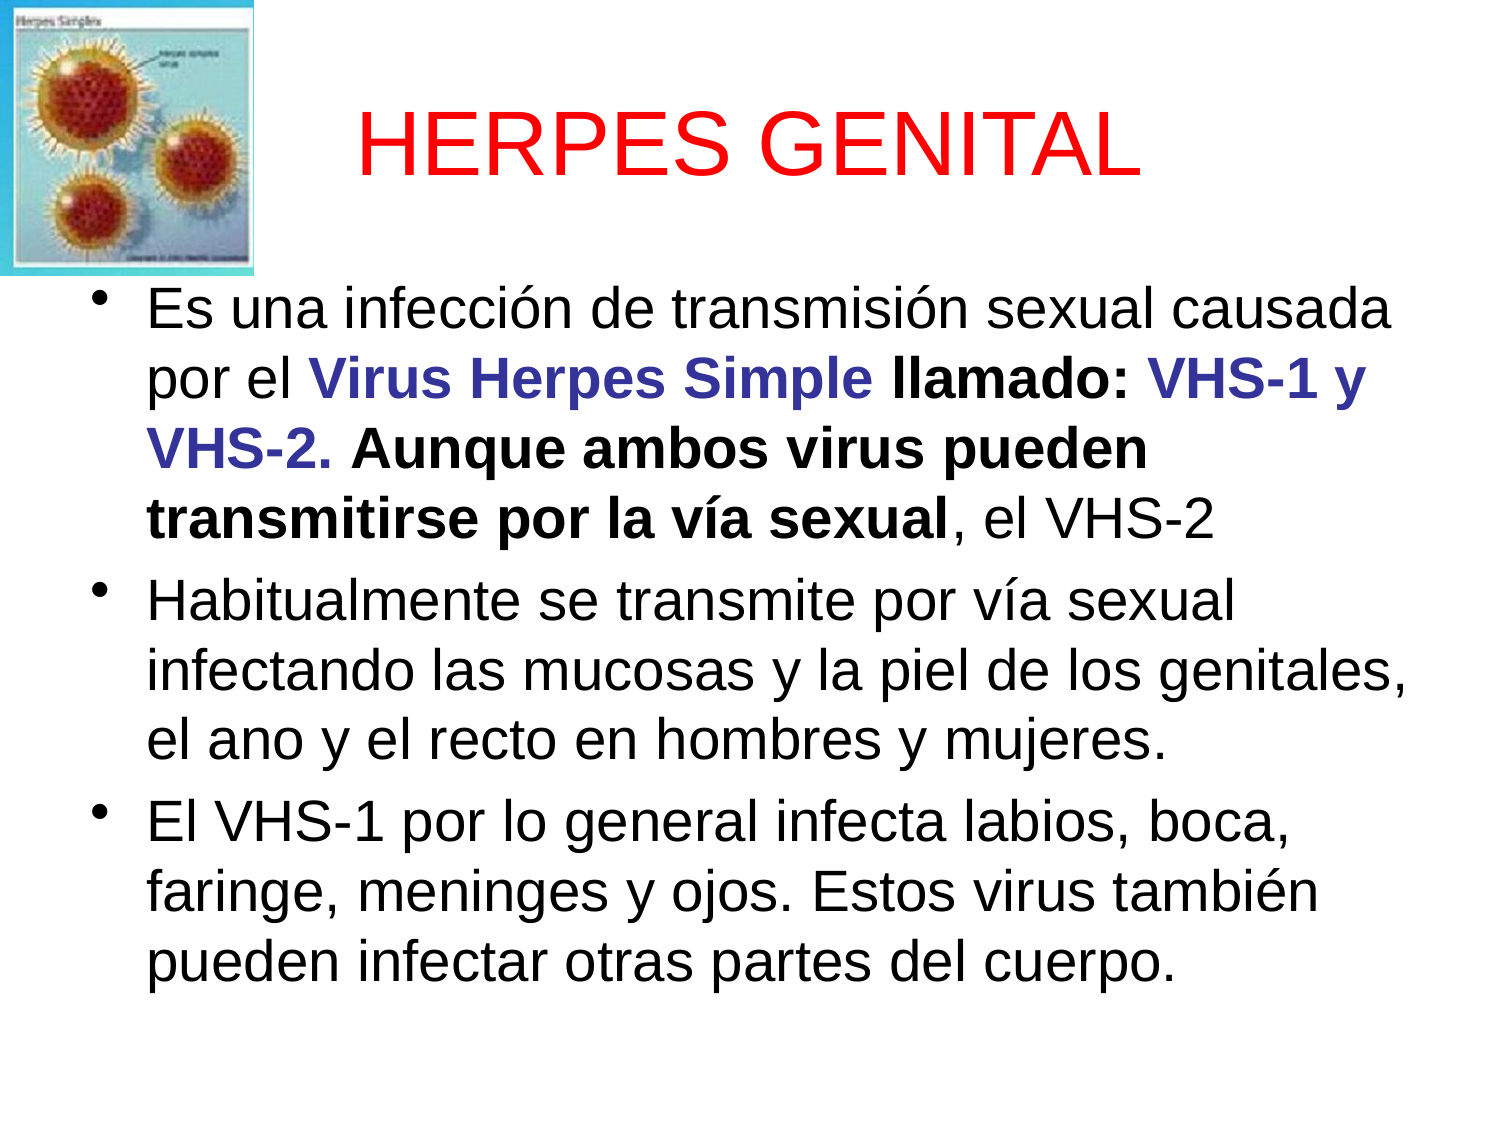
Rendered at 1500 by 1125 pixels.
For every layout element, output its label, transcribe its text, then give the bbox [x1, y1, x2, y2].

picture [0, 0, 255, 276]
title HERPES GENITAL [259, 44, 1426, 233]
list Es una infección de transmisión sexual causada por el Virus Herpes Simple llamado: VHS-1 y VHS-2. Aunque ambos virus pueden transmitirse por la vía sexual, el VHS-2 Habitualmente se transmite por vía sexual infectando las mucosas y la piel de los genitales, el ano y el recto en hombres y mujeres. El VHS-1 por lo general infecta labios, boca, faringe, meninges y ojos. Estos virus también pueden infectar otras partes del cuerpo. [74, 262, 1448, 1006]
